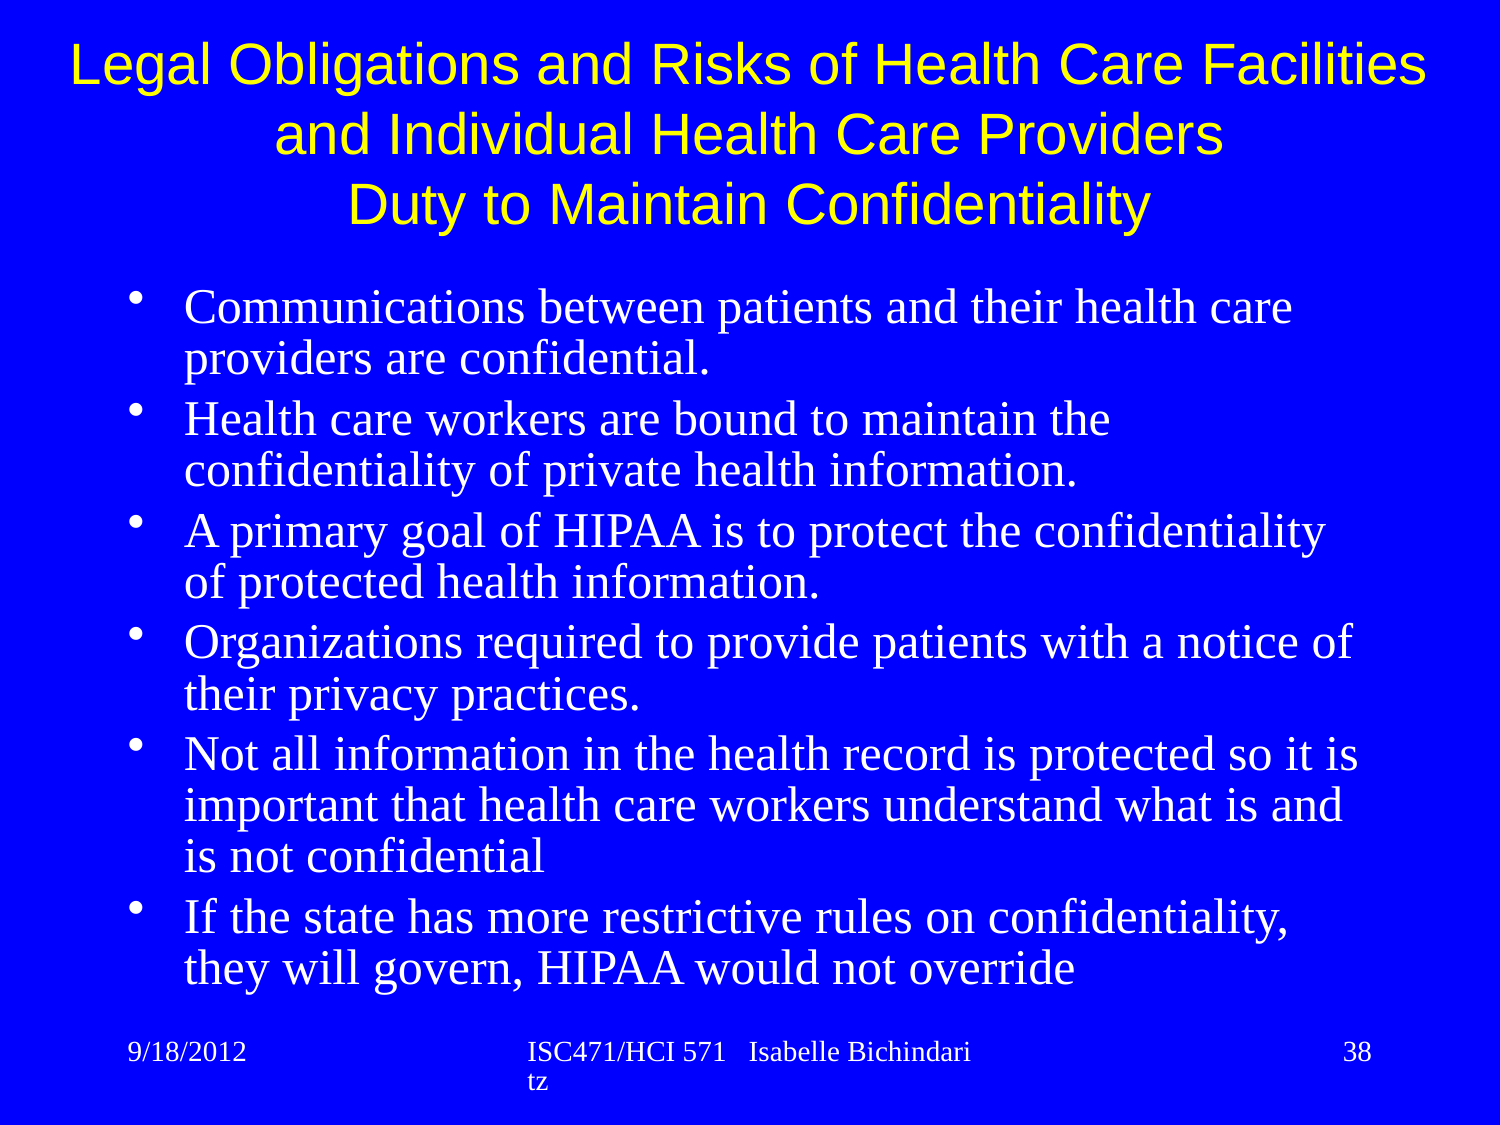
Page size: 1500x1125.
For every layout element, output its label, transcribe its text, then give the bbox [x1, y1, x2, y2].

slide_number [112, 1024, 426, 1101]
list Communications between patients and their health care providers are confidential. Health care workers are bound to maintain the confidentiality of private health information. A primary goal of HIPAA is to protect the confidentiality of protected health information. Organizations required to provide patients with a notice of their privacy practices. Not all information in the health record is protected so it is important that health care workers understand what is and is not confidential If the state has more restrictive rules on confidentiality, they will govern, HIPAA would not override [112, 274, 1388, 1069]
slide_number 38 [1074, 1024, 1388, 1101]
footer ISC471/HCI 571 Isabelle Bichindaritz [512, 1024, 988, 1101]
text_box Legal Obligations and Risks of Health Care Facilities and Individual Health Care Providers Duty to Maintain Confidentiality [0, 12, 1500, 250]
